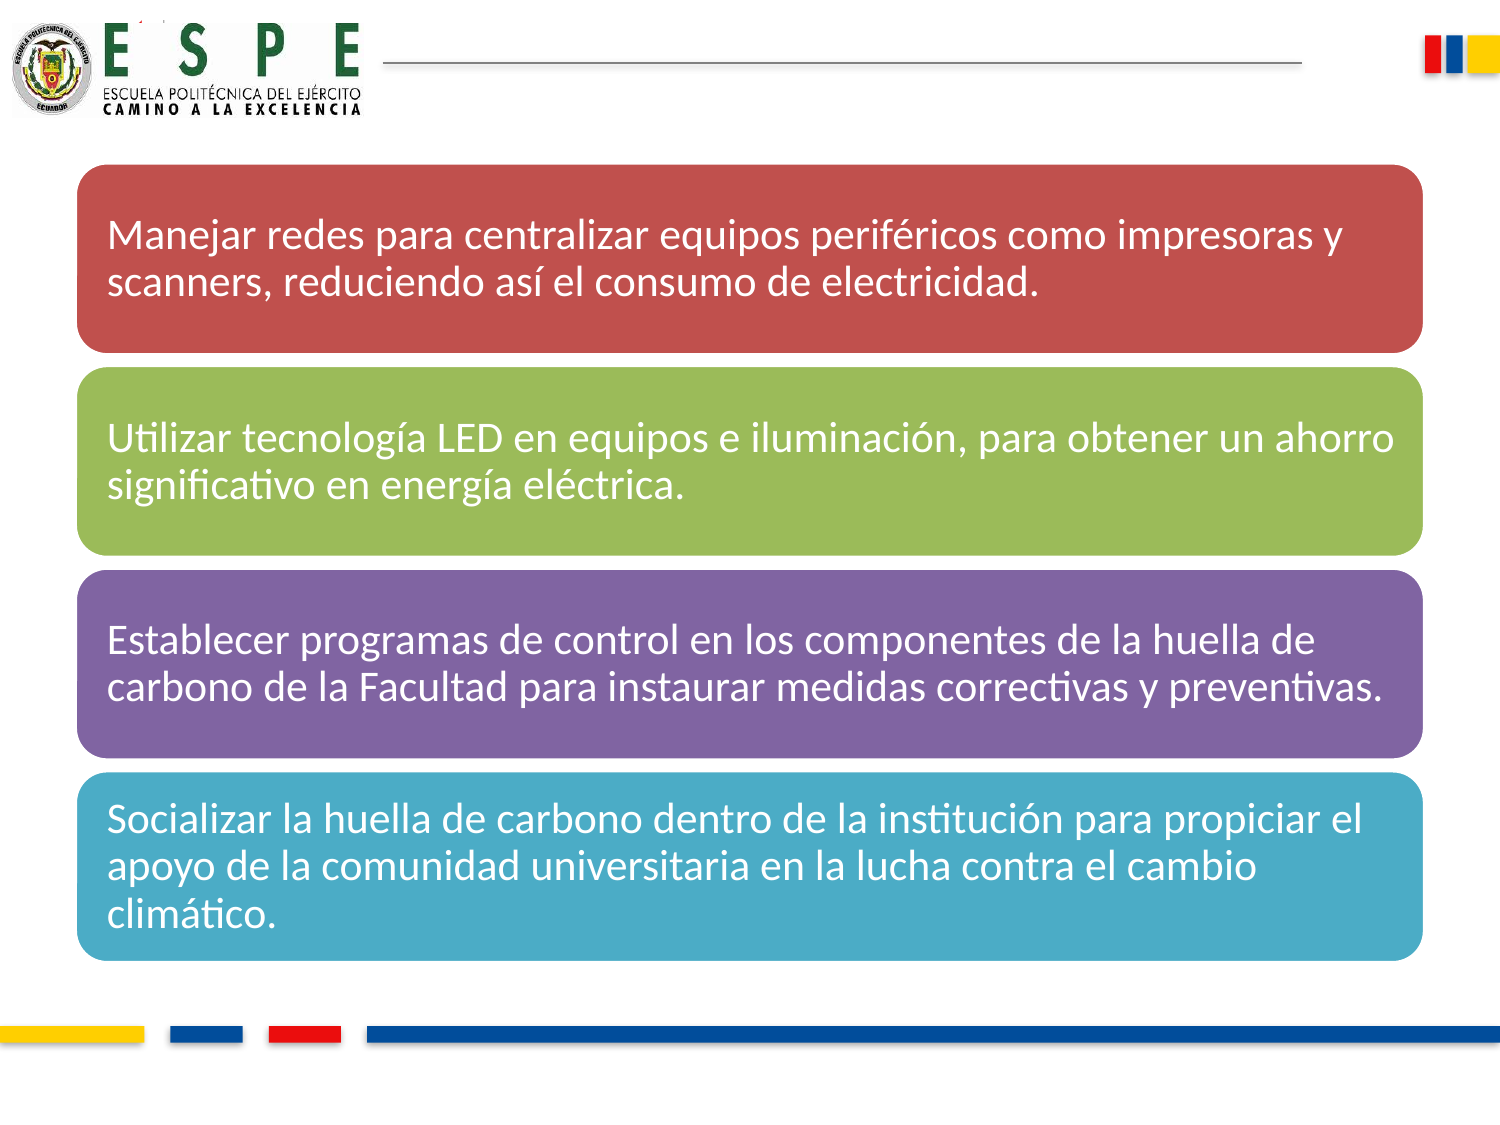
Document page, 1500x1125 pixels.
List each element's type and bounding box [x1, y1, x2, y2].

picture [12, 20, 364, 118]
list [74, 148, 1426, 977]
